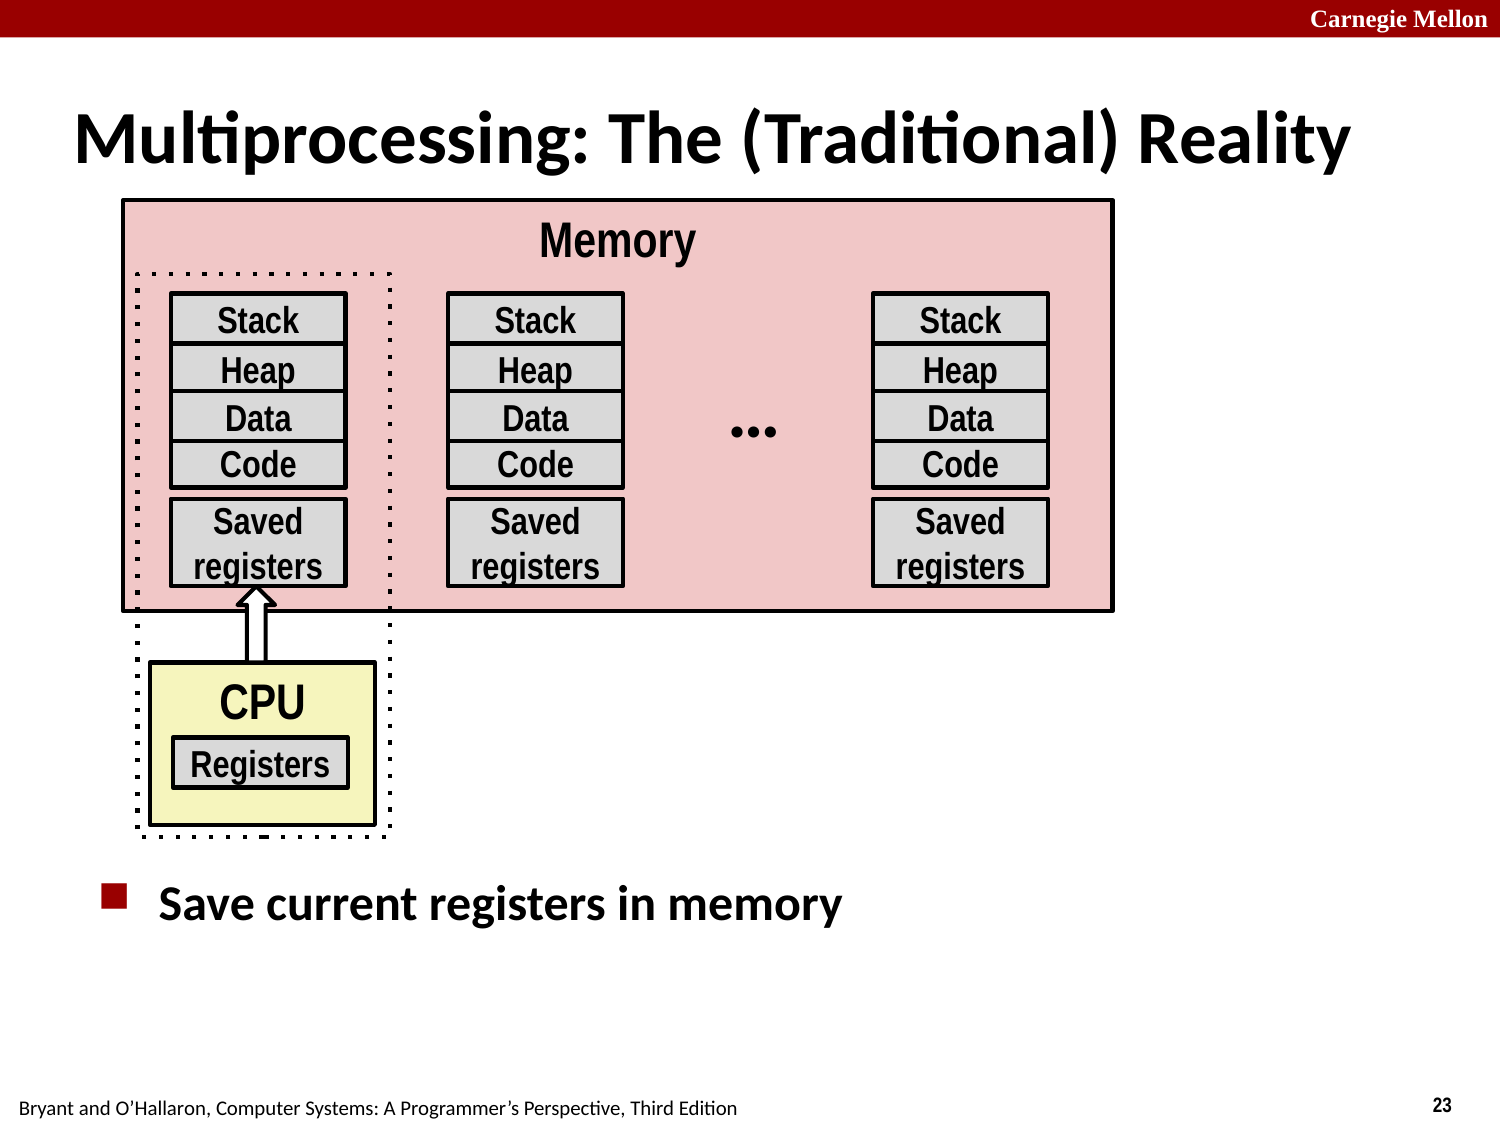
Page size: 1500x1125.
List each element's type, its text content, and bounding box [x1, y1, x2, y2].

text_box Heap [872, 343, 1048, 390]
text_box Data [447, 390, 623, 441]
text_box Saved registers [170, 498, 346, 587]
text_box Stack [872, 293, 1048, 343]
text_box Saved registers [447, 498, 623, 587]
text_box Heap [447, 343, 623, 390]
text_box Data [872, 390, 1048, 441]
text_box [237, 586, 276, 663]
text_box Code [447, 441, 623, 488]
list Save current registers in memory [87, 862, 1488, 951]
text_box Stack [447, 293, 623, 343]
title Multiprocessing: The (Traditional) Reality [58, 71, 1451, 197]
text_box Code [872, 441, 1048, 488]
text_box [137, 273, 390, 838]
text_box Saved registers [872, 498, 1048, 587]
text_box Memory [123, 199, 1113, 612]
text_box … [712, 355, 796, 460]
